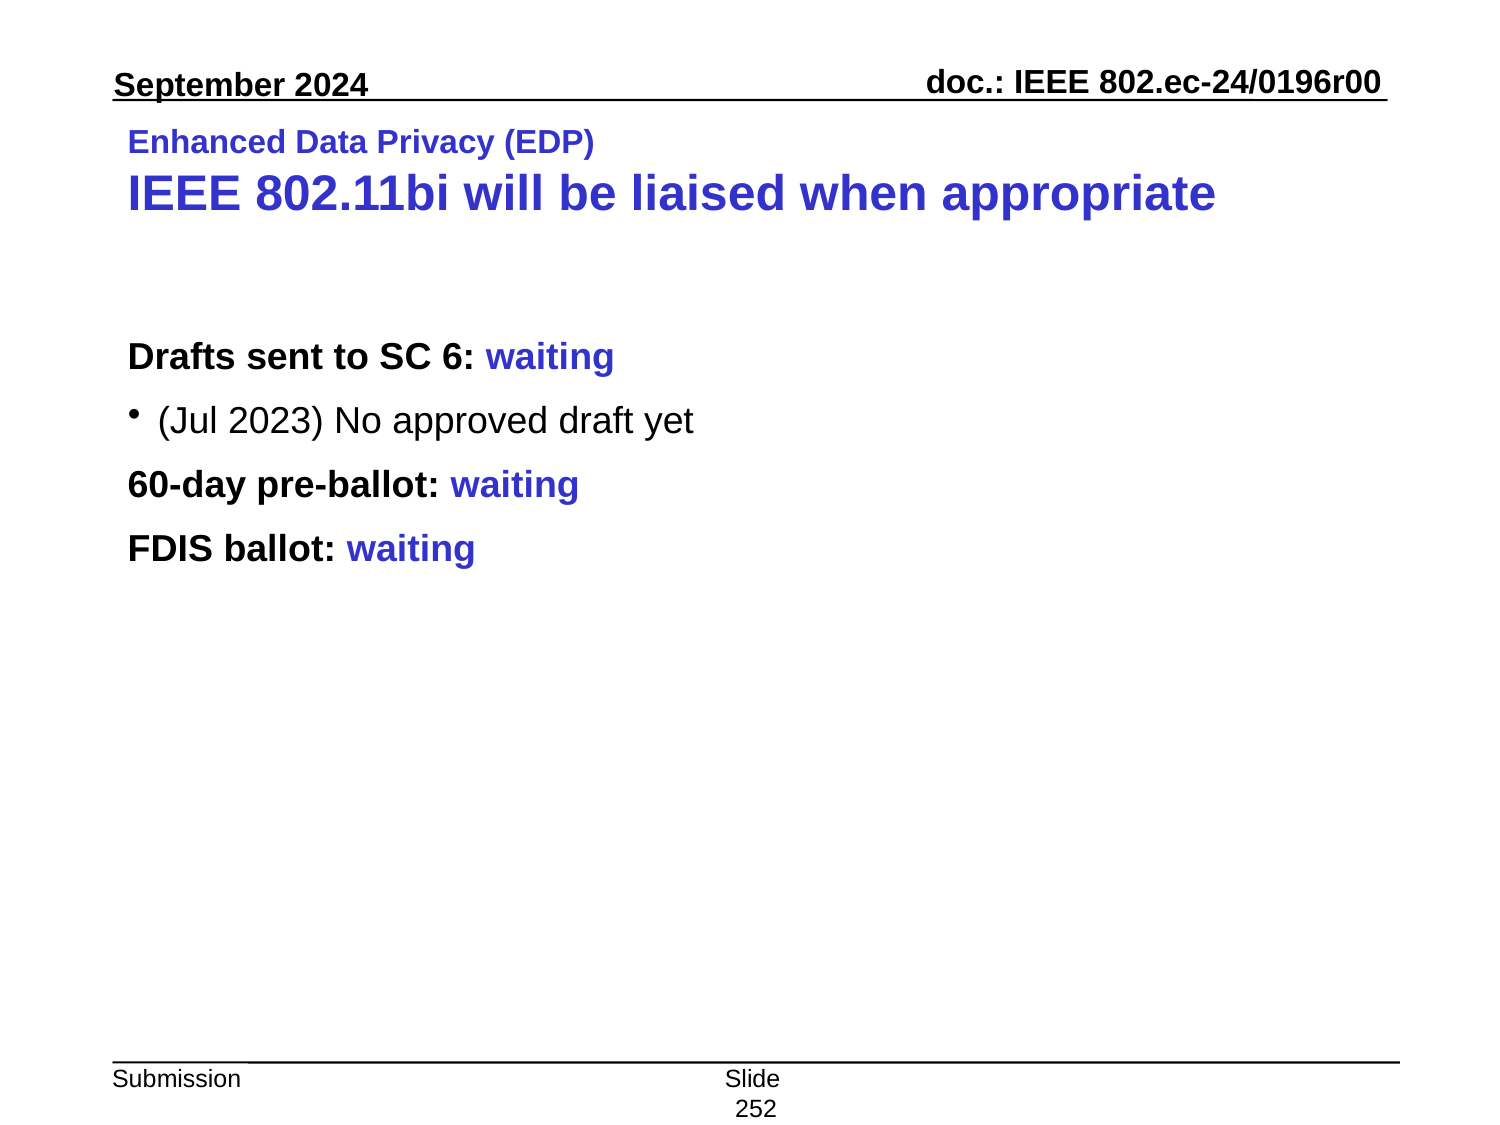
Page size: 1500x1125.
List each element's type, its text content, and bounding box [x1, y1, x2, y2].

title Enhanced Data Privacy (EDP) IEEE 802.11bi will be liaised when appropriate [112, 112, 1388, 288]
list Drafts sent to SC 6: waiting (Jul 2023) No approved draft yet 60-day pre-ballot: waiting FDIS ballot: waiting [112, 324, 1388, 1000]
slide_number Slide 252 [709, 1061, 803, 1093]
